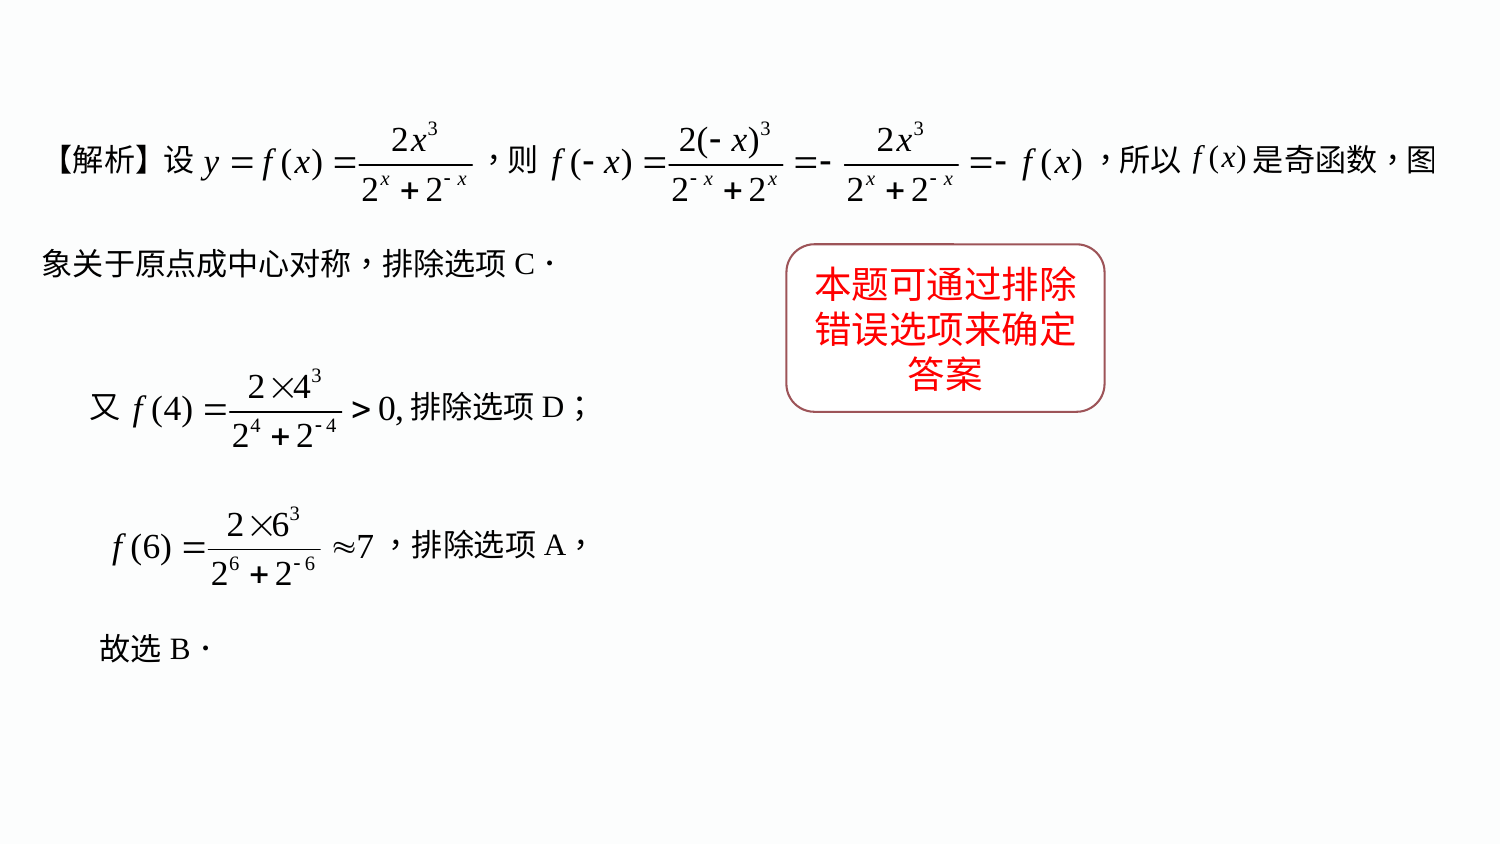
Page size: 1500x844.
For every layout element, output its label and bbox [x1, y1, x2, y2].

text_box [57, 338, 1493, 729]
text_box [0, 91, 1435, 412]
